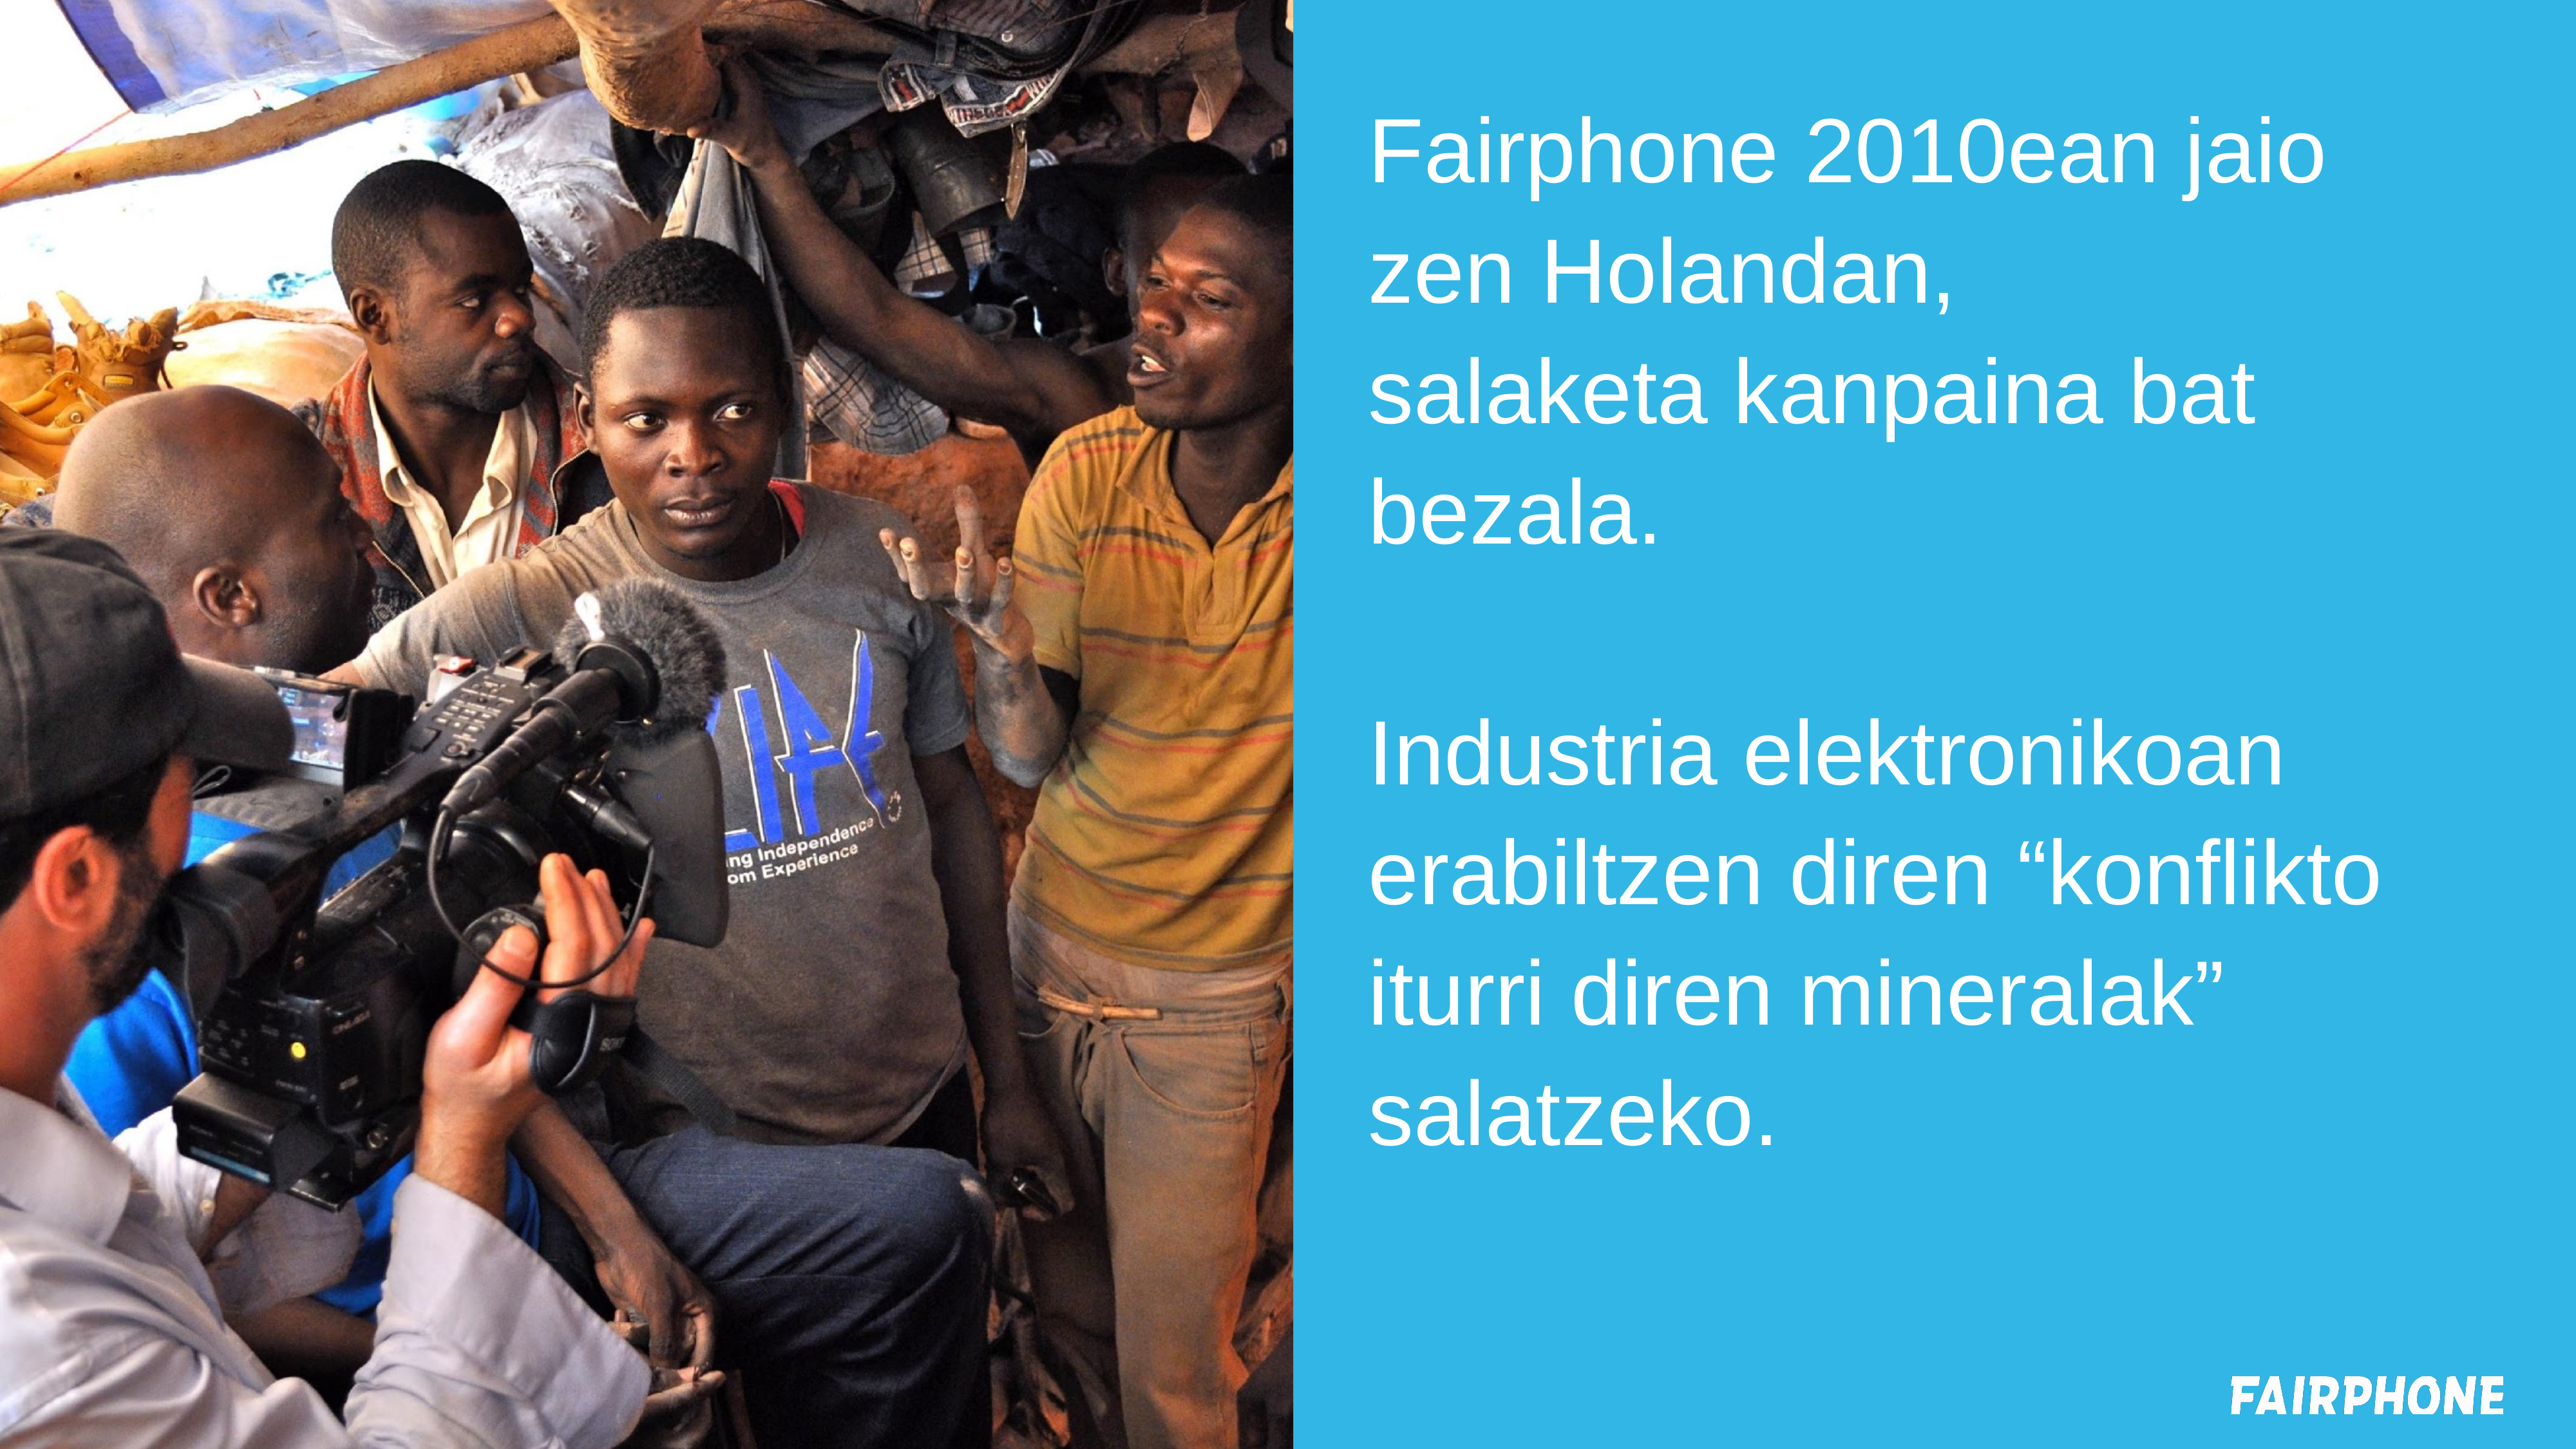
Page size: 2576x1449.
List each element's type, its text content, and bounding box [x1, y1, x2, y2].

picture [0, 0, 1294, 1449]
picture [2231, 1376, 2504, 1415]
text_box Fairphone 2010ean jaio zen Holandan, salaketa kanpaina bat bezala. Industria elektronikoan erabiltzen diren “konflikto iturri diren mineralak” salatzeko. [1294, 0, 2576, 622]
